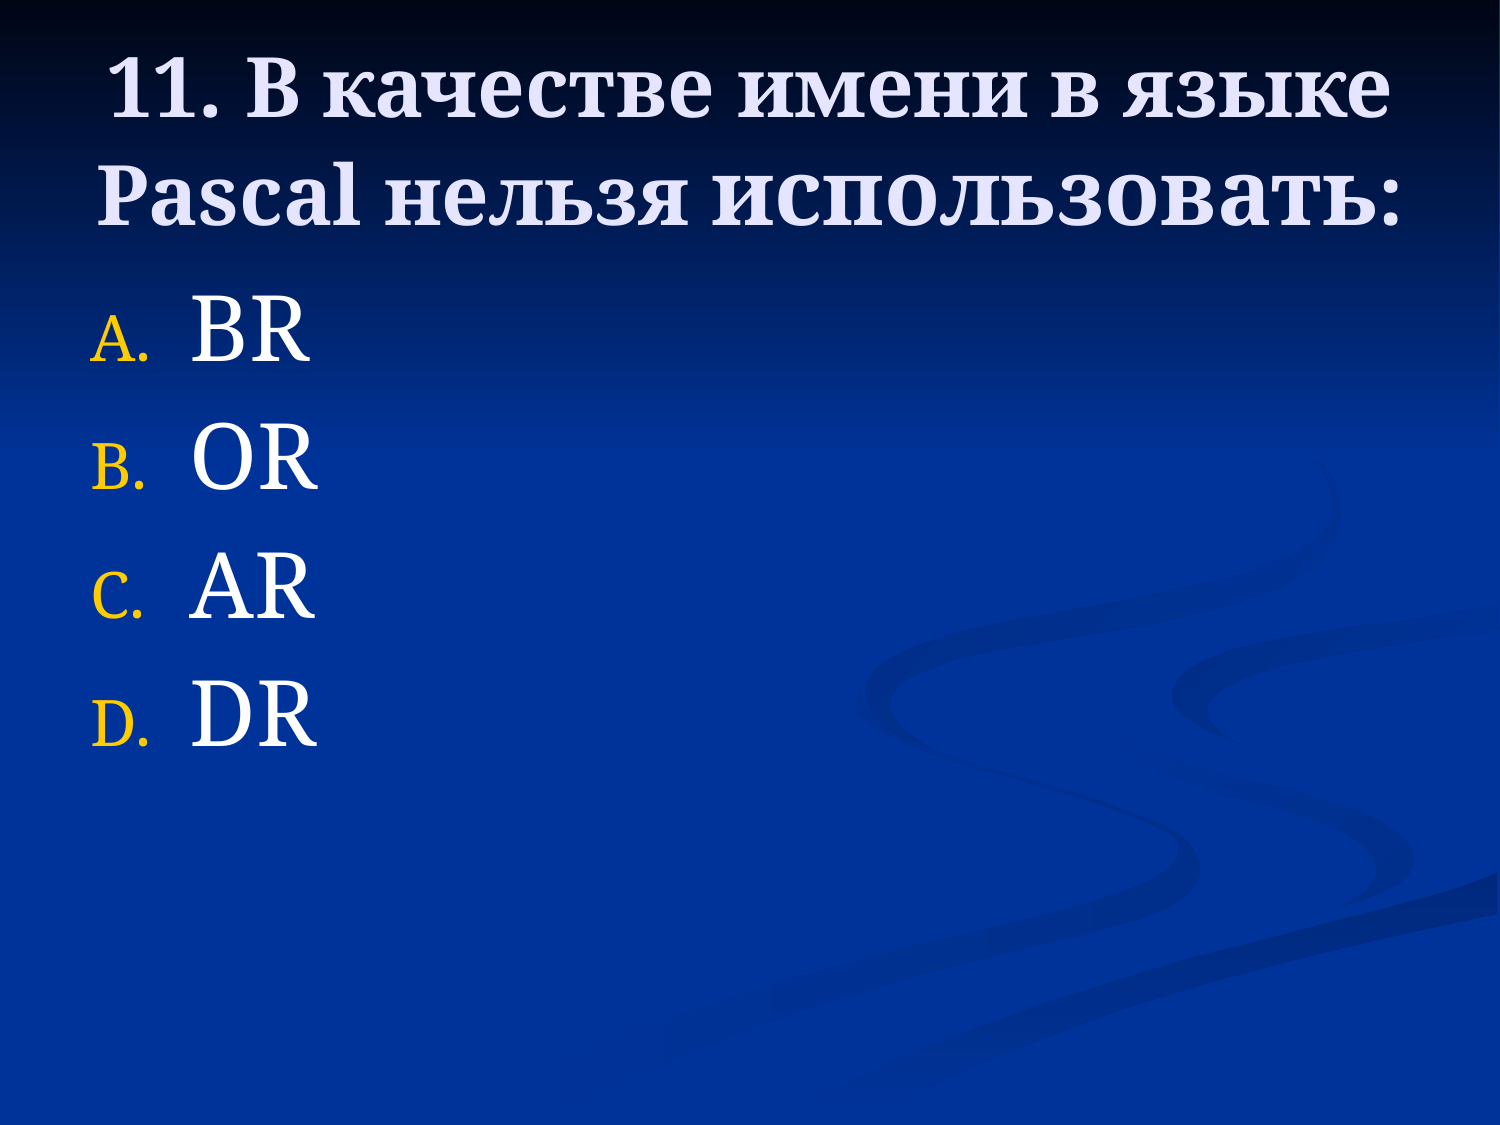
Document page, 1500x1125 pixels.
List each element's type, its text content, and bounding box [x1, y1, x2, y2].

list BR OR AR DR [75, 262, 1425, 1005]
title 11. В качестве имени в языке Pascal нельзя использовать: [75, 45, 1425, 233]
